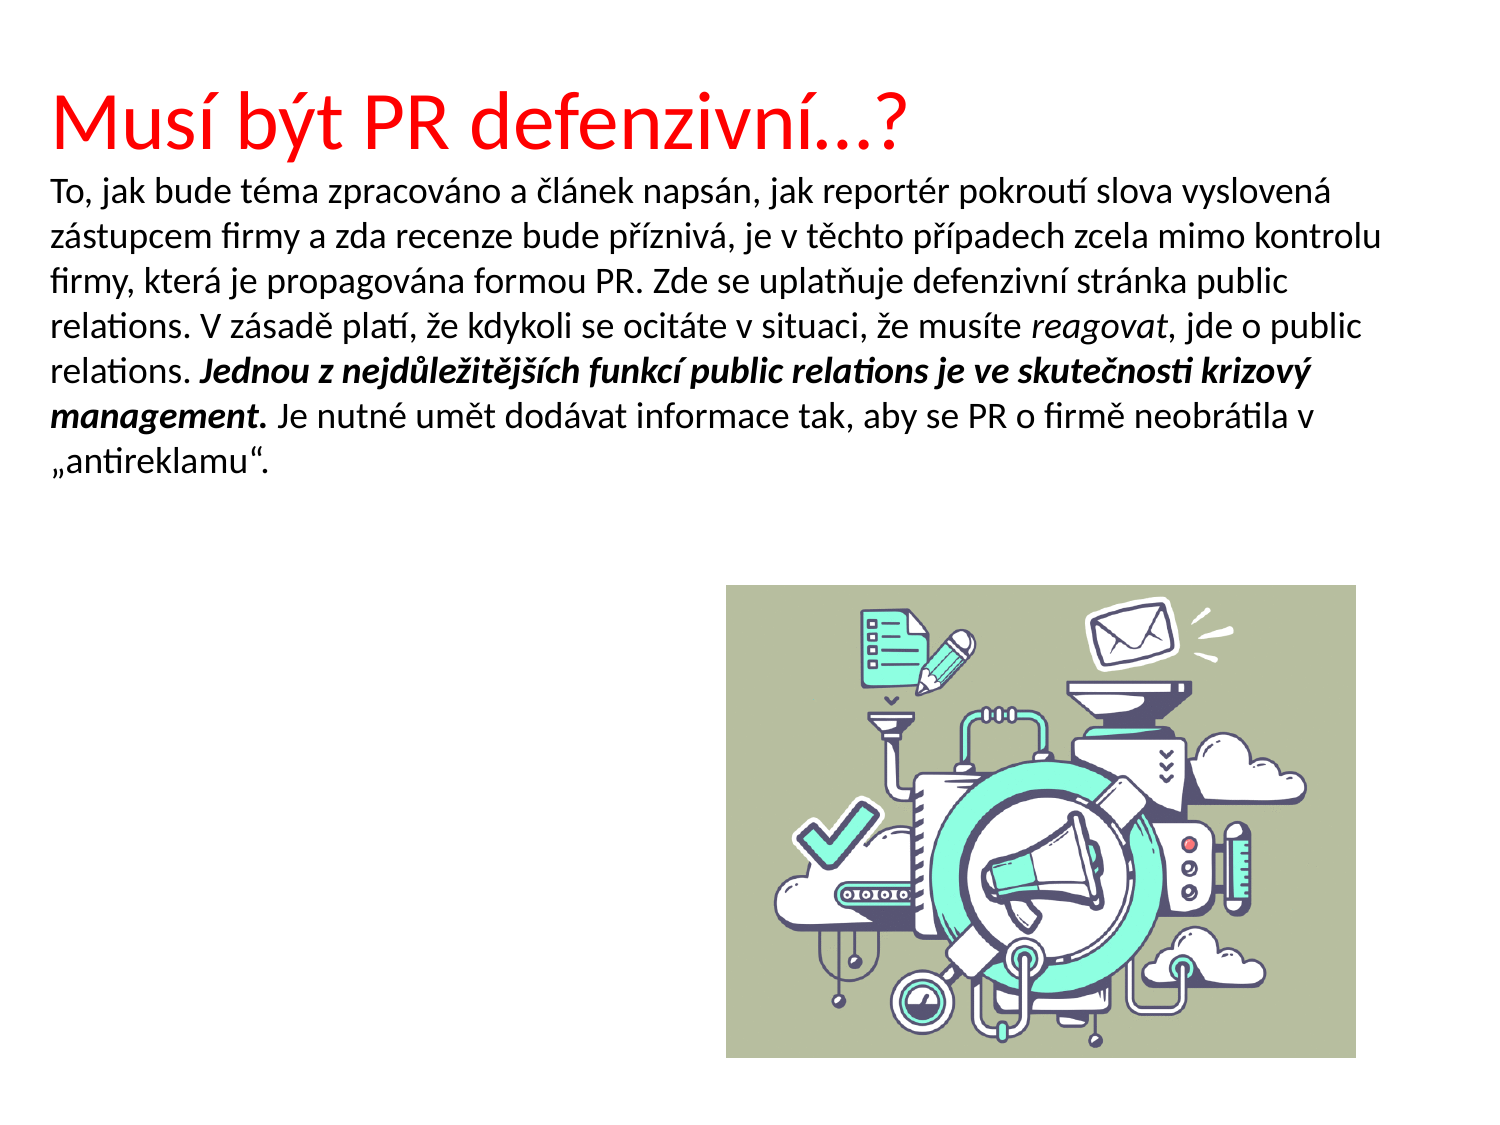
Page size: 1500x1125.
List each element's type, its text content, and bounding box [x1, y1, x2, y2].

picture [726, 585, 1356, 1058]
text_box Musí být PR defenzivní…? To, jak bude téma zpracováno a článek napsán, jak reportér pokroutí slova vyslovená zástupcem firmy a zda recenze bude příznivá, je v těchto případech zcela mimo kontrolu firmy, která je propagována formou PR. Zde se uplatňuje defenzivní stránka public relations. V zásadě platí, že kdykoli se ocitáte v situaci, že musíte reagovat, jde o public relations. Jednou z nejdůležitějších funkcí public relations je ve skutečnosti krizový management. Je nutné umět dodávat informace tak, aby se PR o firmě neobrátila v „antireklamu“. [35, 58, 1454, 534]
